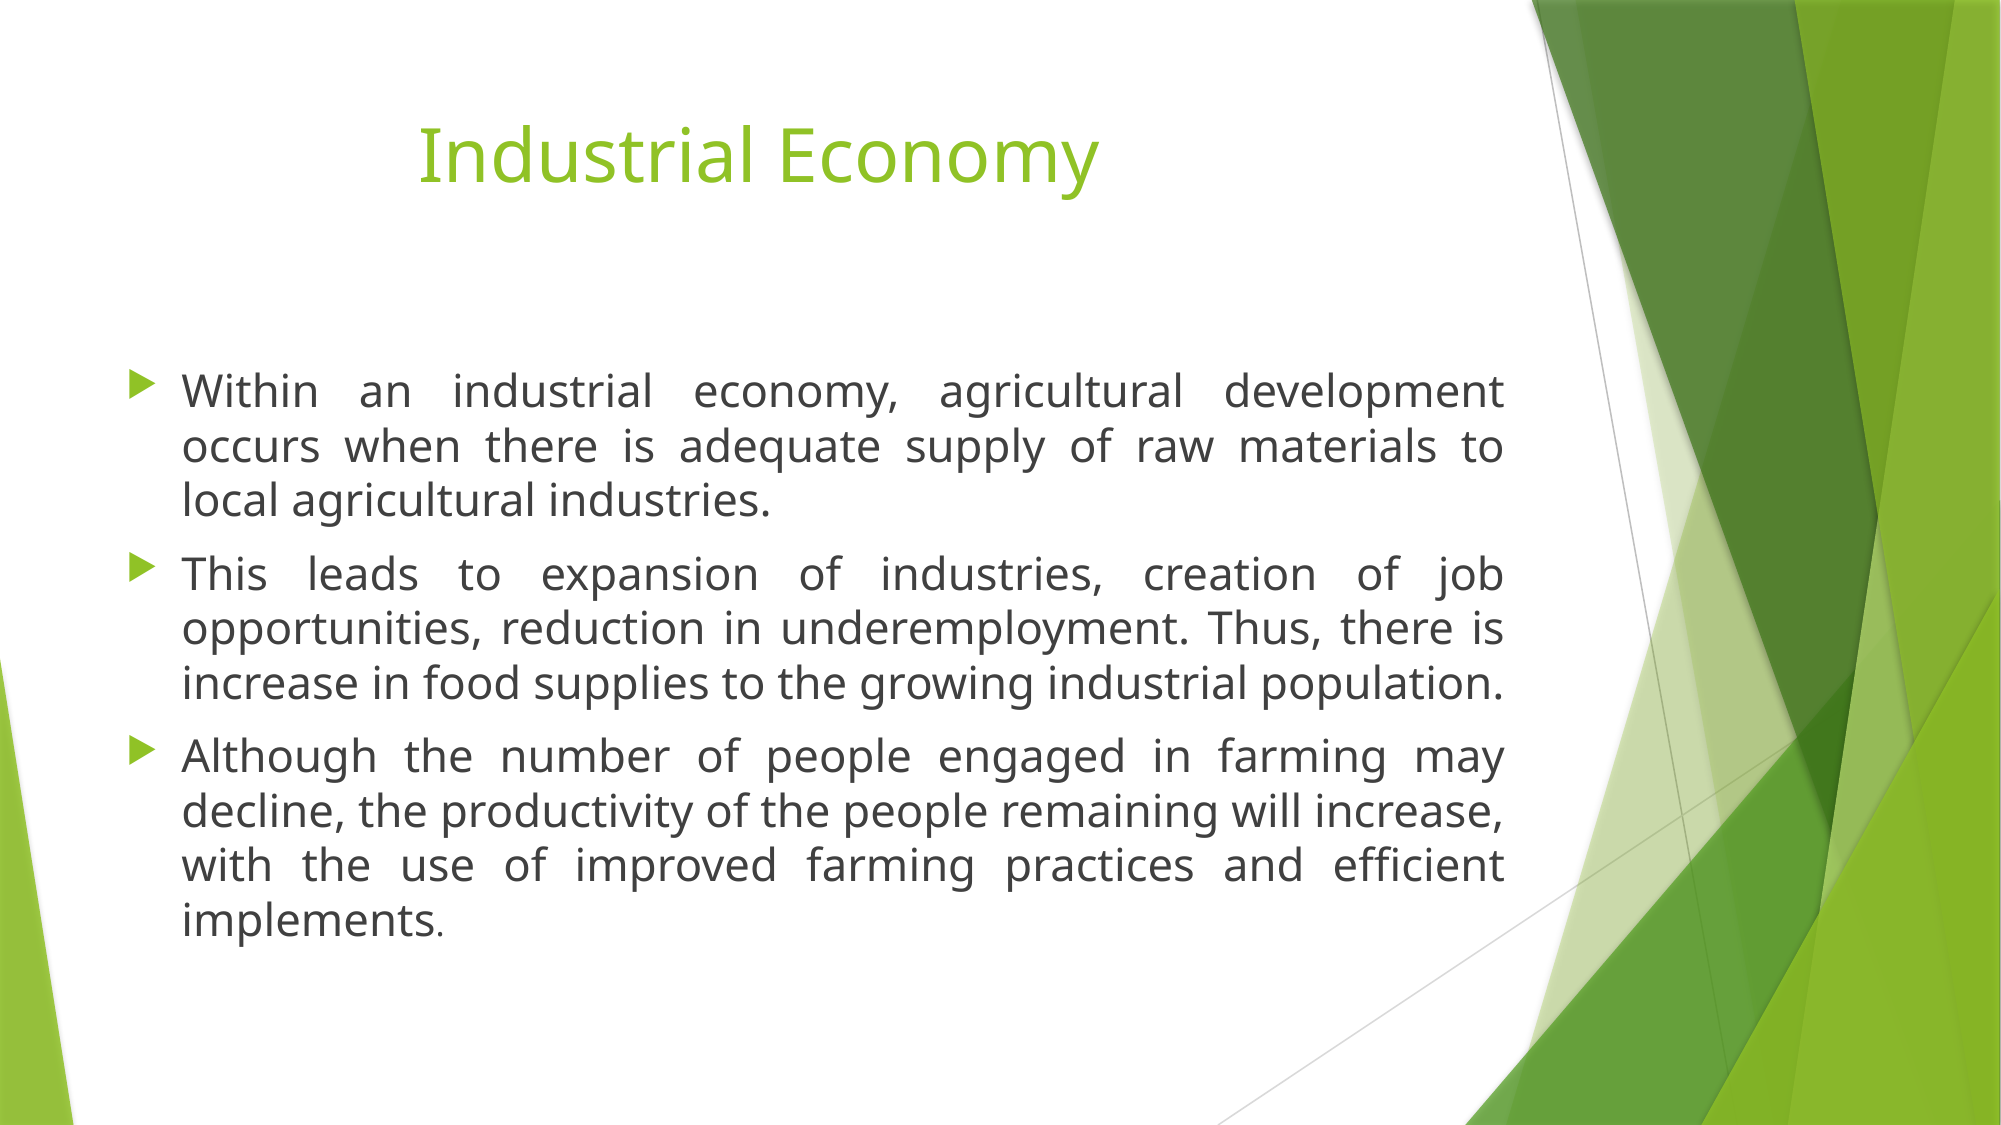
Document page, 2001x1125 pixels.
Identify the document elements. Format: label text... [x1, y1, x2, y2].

title Industrial Economy [111, 99, 1522, 317]
list Within an industrial economy, agricultural development occurs when there is adequate supply of raw materials to local agricultural industries. This leads to expansion of industries, creation of job opportunities, reduction in underemployment. Thus, there is increase in food supplies to the growing industrial population. Although the number of people engaged in farming may decline, the productivity of the people remaining will increase, with the use of improved farming practices and efficient implements. [111, 354, 1522, 992]
